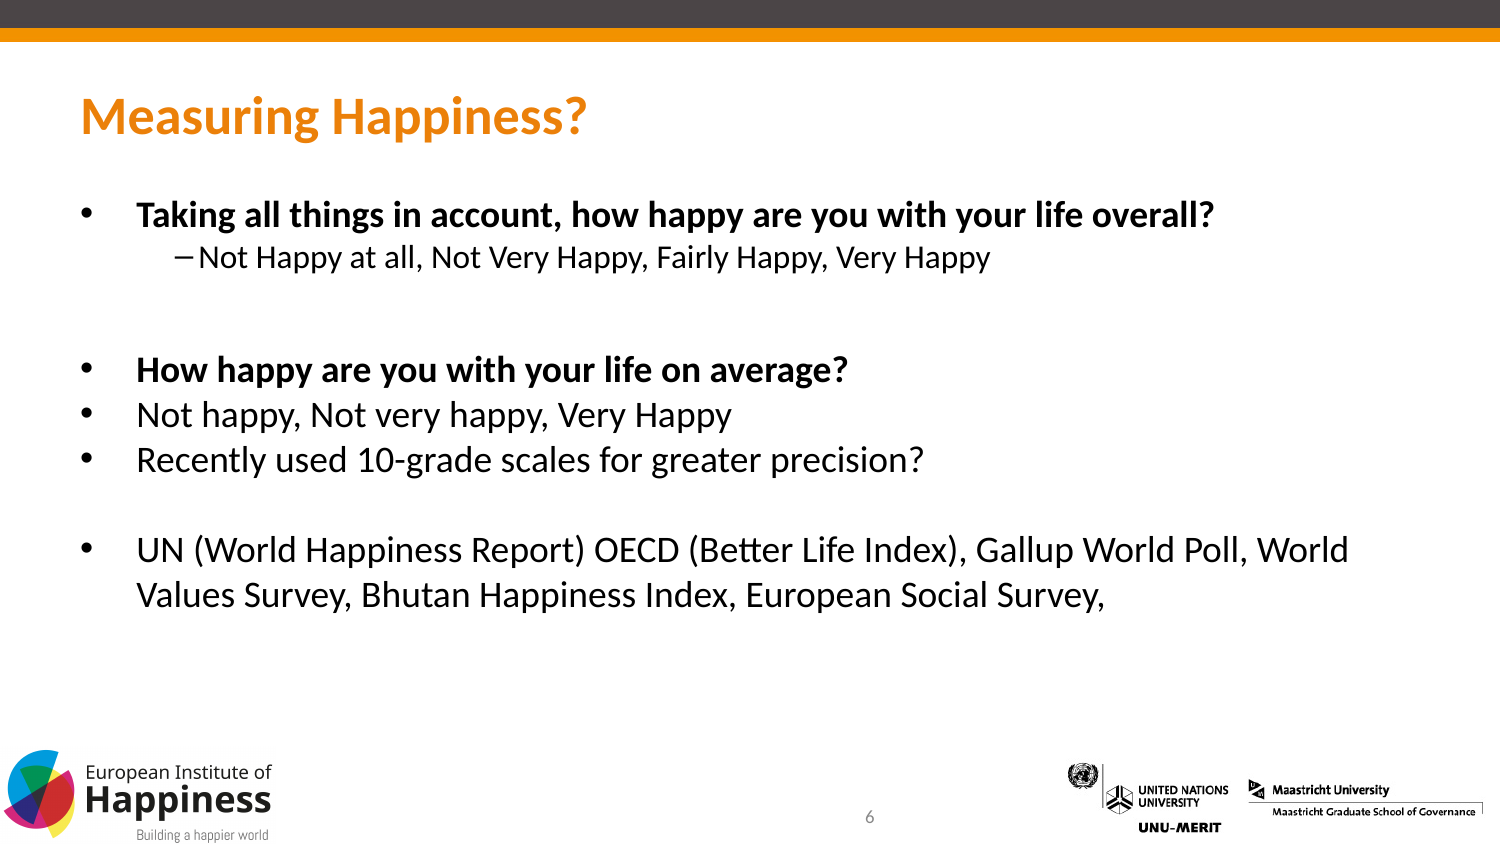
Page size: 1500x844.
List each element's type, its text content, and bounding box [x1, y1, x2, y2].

title Measuring Happiness? [80, 37, 1431, 145]
slide_number 6 [588, 805, 875, 828]
picture [0, 0, 1500, 844]
list Taking all things in account, how happy are you with your life overall? Not Happy at all, Not Very Happy, Fairly Happy, Very Happy How happy are you with your life on average? Not happy, Not very happy, Very Happy Recently used 10-grade scales for greater precision? UN (World Happiness Report) OECD (Better Life Index), Gallup World Poll, World Values Survey, Bhutan Happiness Index, European Social Survey, [80, 145, 1431, 649]
